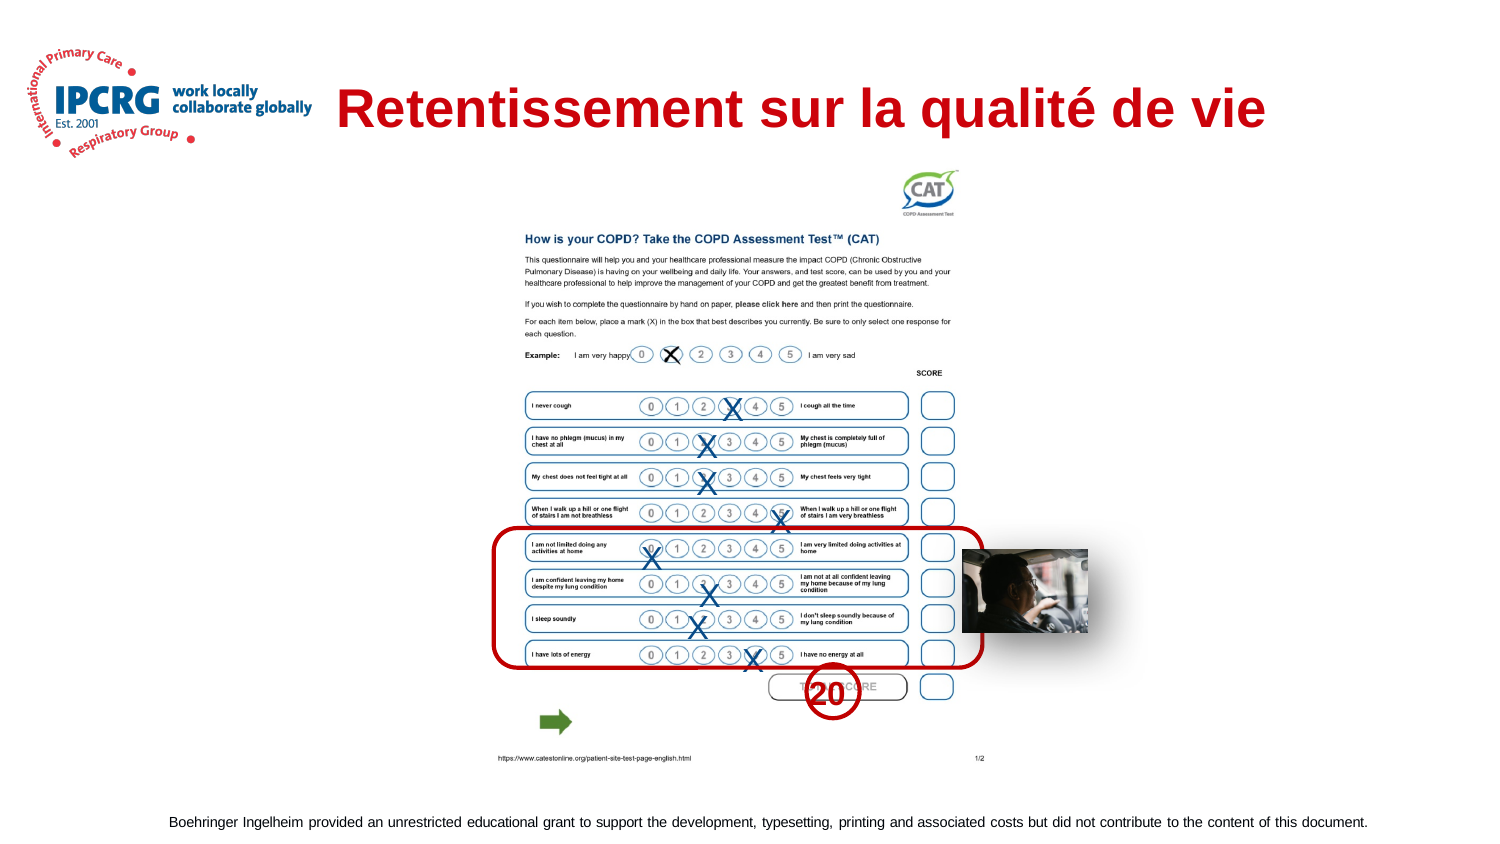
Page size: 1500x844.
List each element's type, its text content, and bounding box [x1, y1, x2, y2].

picture [27, 49, 312, 158]
picture [474, 150, 1088, 775]
title Retentissement sur la qualité de vie [321, 65, 1500, 160]
